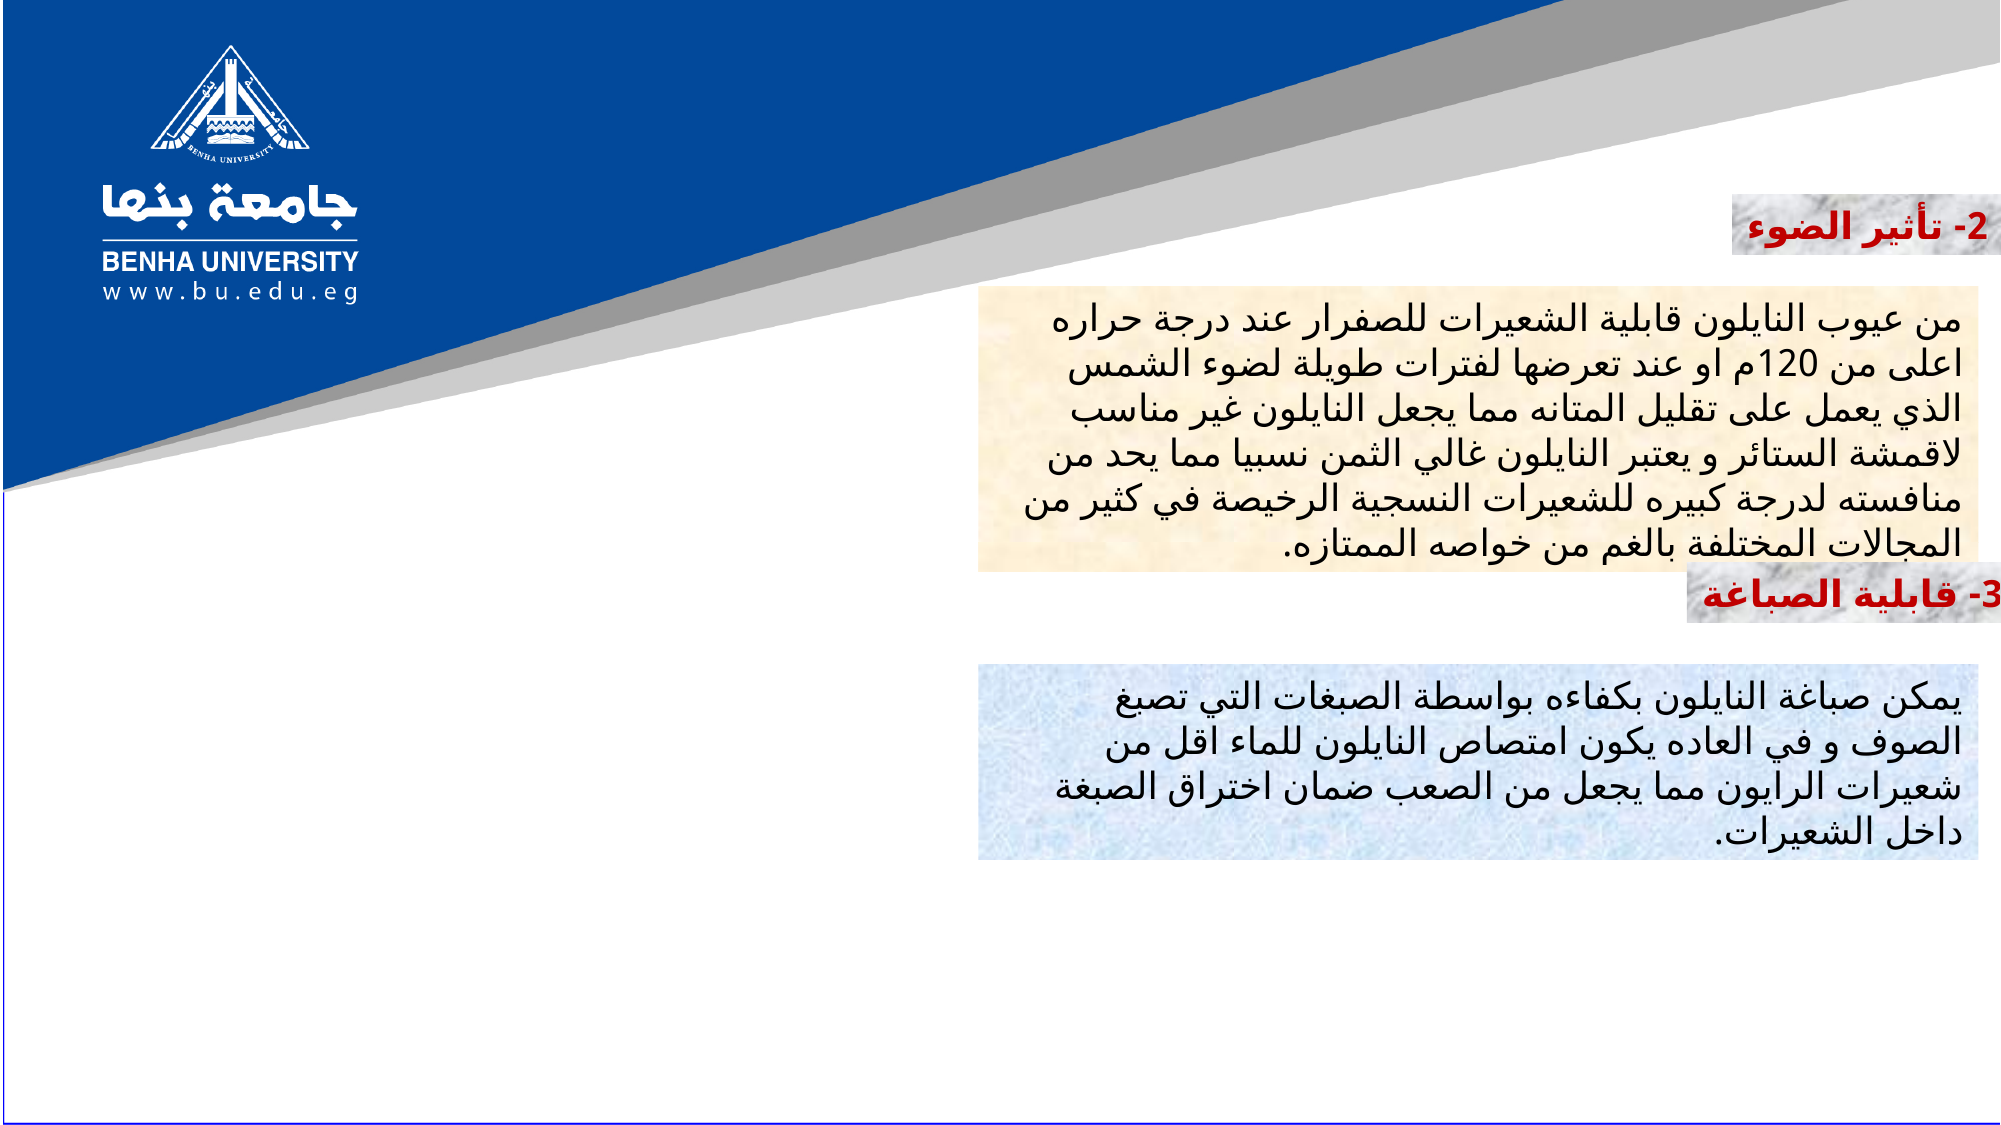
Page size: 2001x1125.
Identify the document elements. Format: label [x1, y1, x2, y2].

list [0, 0, 2000, 1125]
